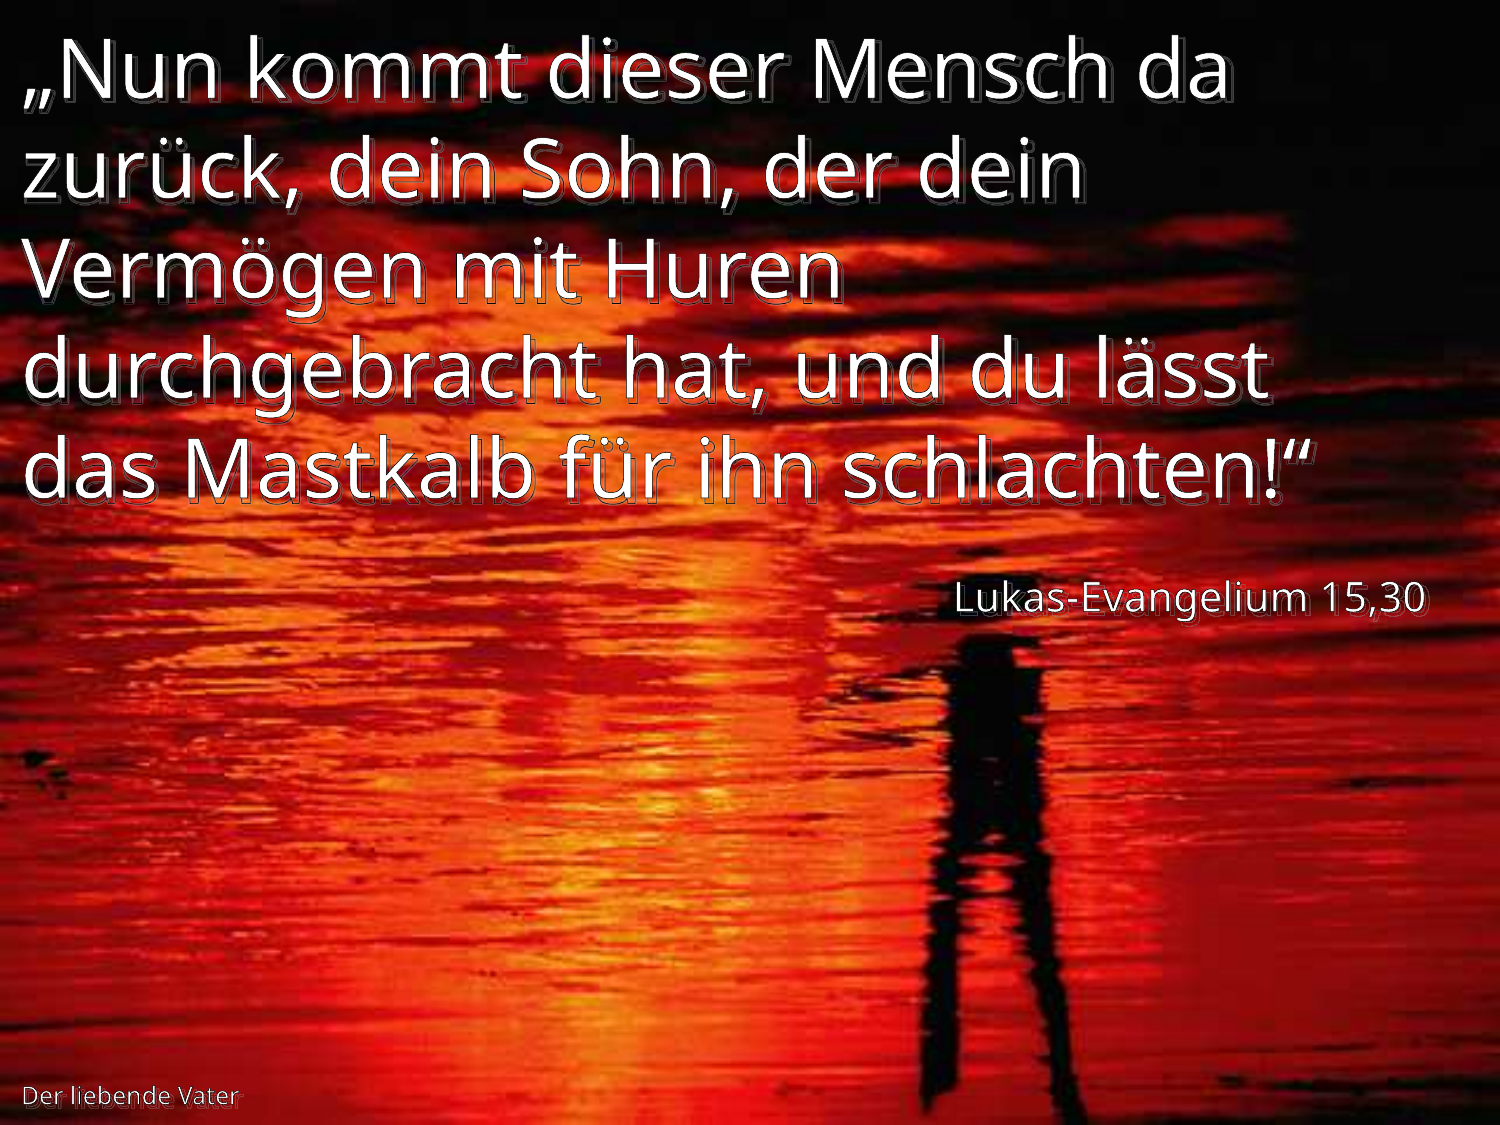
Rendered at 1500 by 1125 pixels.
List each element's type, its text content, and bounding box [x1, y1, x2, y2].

subtitle Der liebende Vater [5, 1077, 632, 1118]
text_box „Nun kommt dieser Mensch da zurück, dein Sohn, der dein Vermögen mit Huren durchgebracht hat, und du lässt das Mastkalb für ihn schlachten!“ [5, 7, 1377, 522]
text_box Lukas-Evangelium 15,30 [283, 562, 1442, 628]
picture [0, 0, 1500, 1125]
